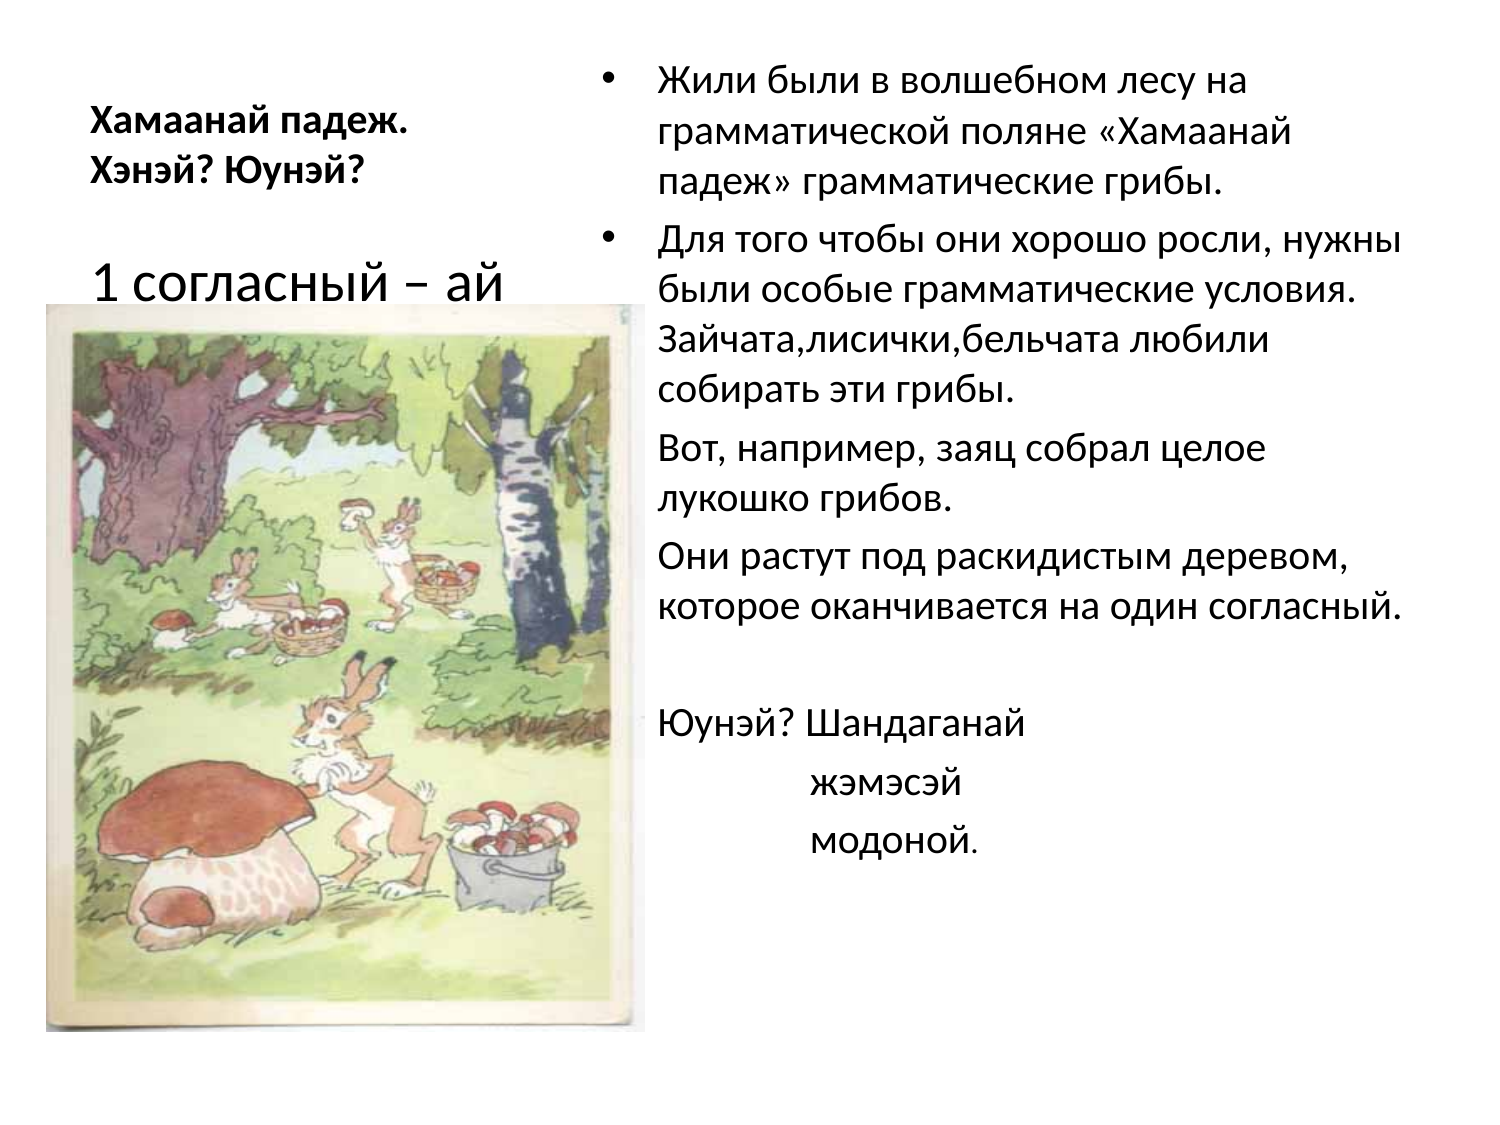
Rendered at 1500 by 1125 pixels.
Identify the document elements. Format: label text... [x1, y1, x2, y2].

list Жили были в волшебном лесу на грамматической поляне «Хамаанай падеж» грамматические грибы. Для того чтобы они хорошо росли, нужны были особые грамматические условия. Зайчата,лисички,бельчата любили собирать эти грибы. Вот, например, заяц собрал целое лукошко грибов. Они растут под раскидистым деревом, которое оканчивается на один согласный. Юунэй? Шандаганай жэмэсэй модоной. [586, 44, 1425, 1005]
title Хамаанай падеж. Хэнэй? Юунэй? [75, 44, 569, 200]
picture [46, 304, 645, 1032]
list 1 согласный – ай айай,ой [75, 235, 569, 303]
